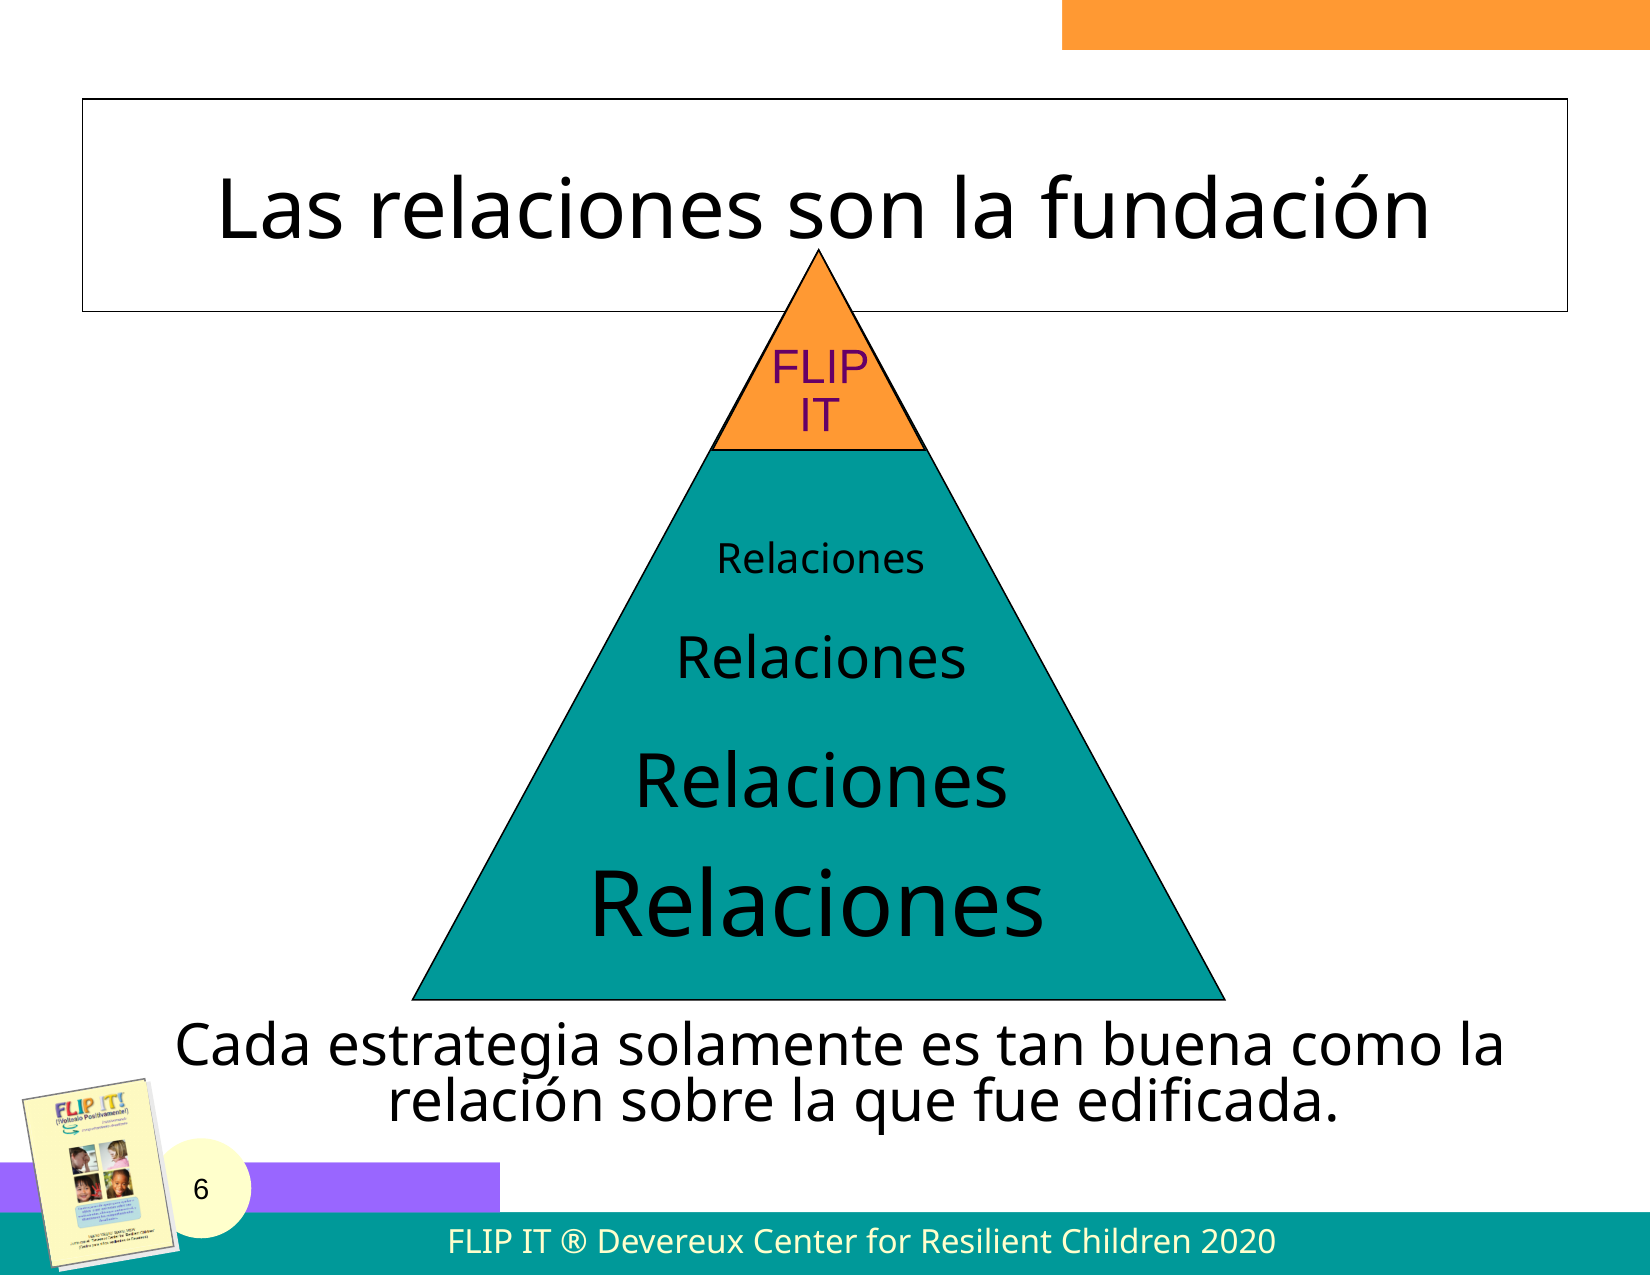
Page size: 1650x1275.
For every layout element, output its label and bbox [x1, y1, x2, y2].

text_box [0, 0, 1650, 1275]
text_box [37, 1088, 252, 1264]
